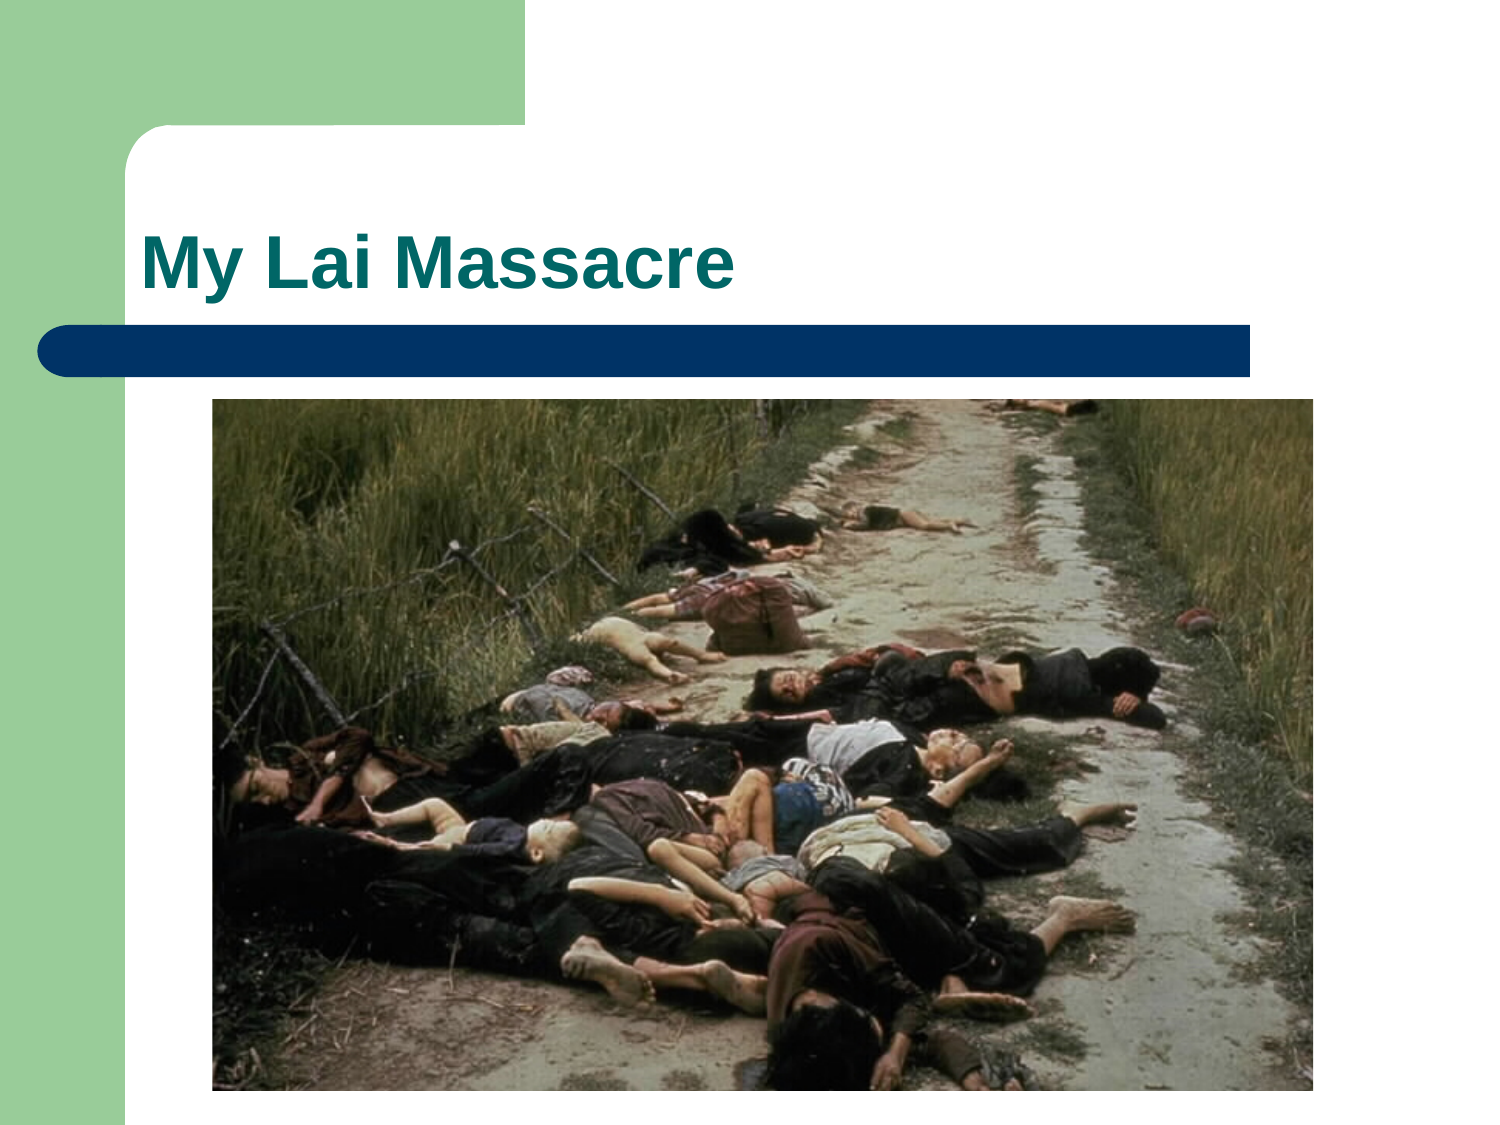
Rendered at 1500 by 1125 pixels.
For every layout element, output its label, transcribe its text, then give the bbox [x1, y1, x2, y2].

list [212, 399, 1314, 1091]
title My Lai Massacre [124, 124, 1426, 313]
